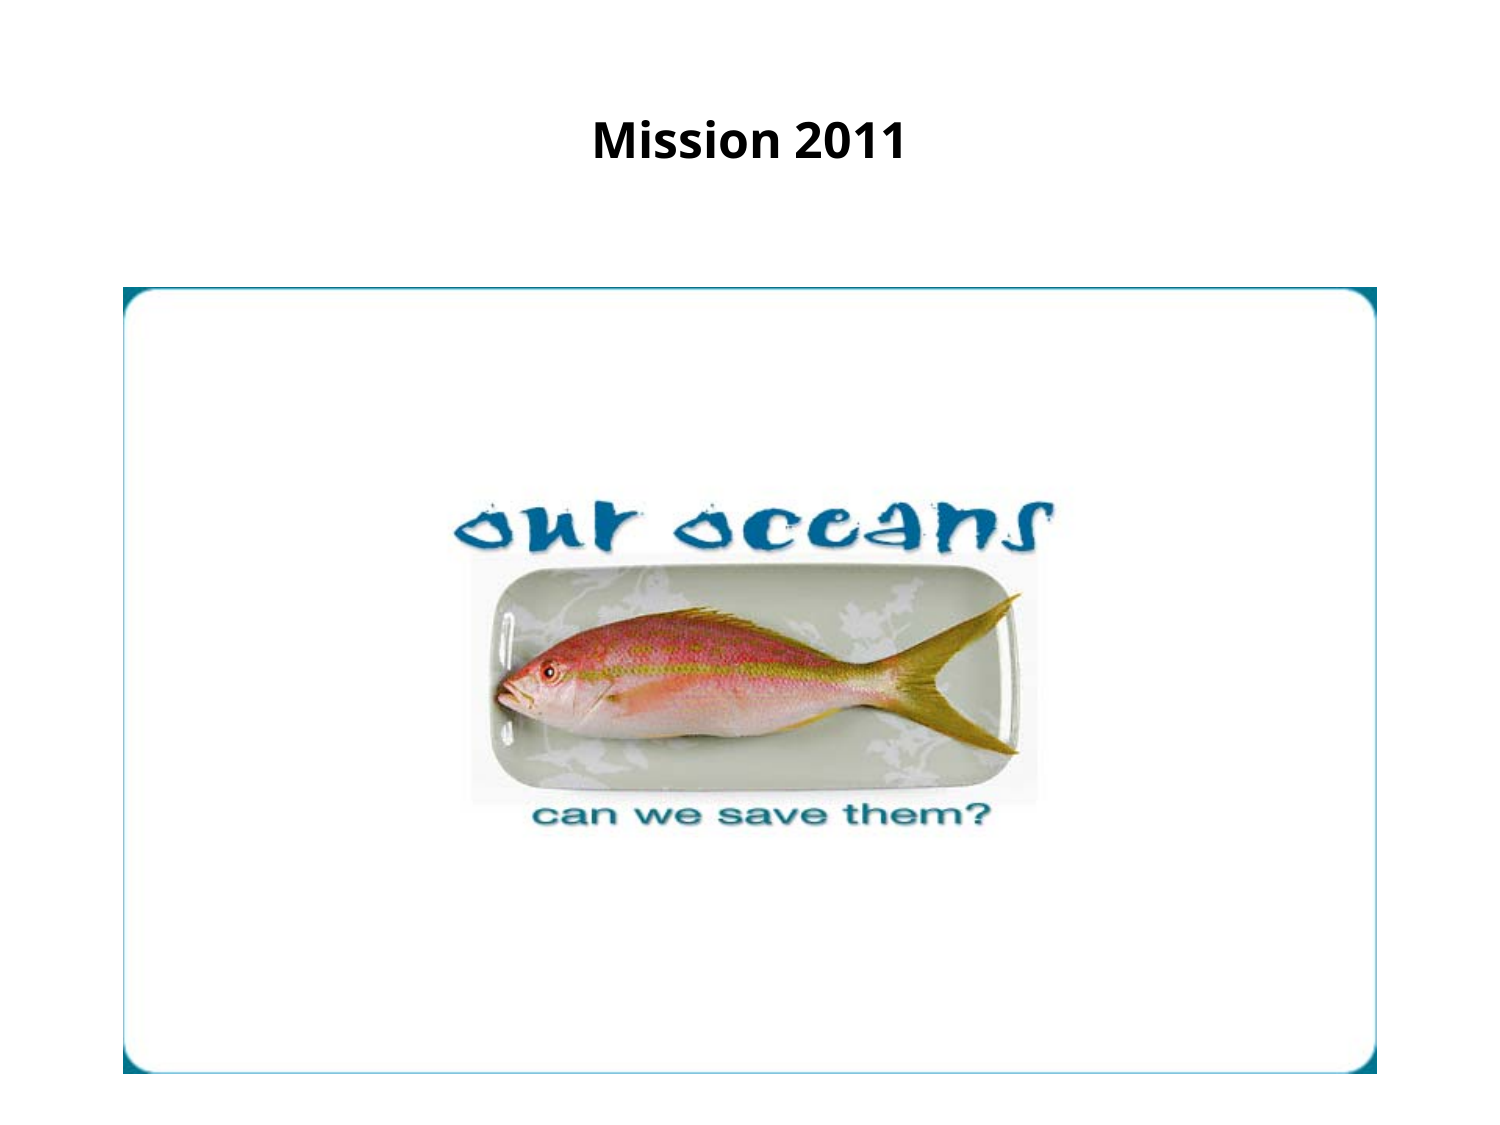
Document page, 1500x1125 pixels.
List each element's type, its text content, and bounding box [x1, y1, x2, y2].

picture [123, 287, 1377, 1074]
title Mission 2011 [75, 45, 1425, 233]
